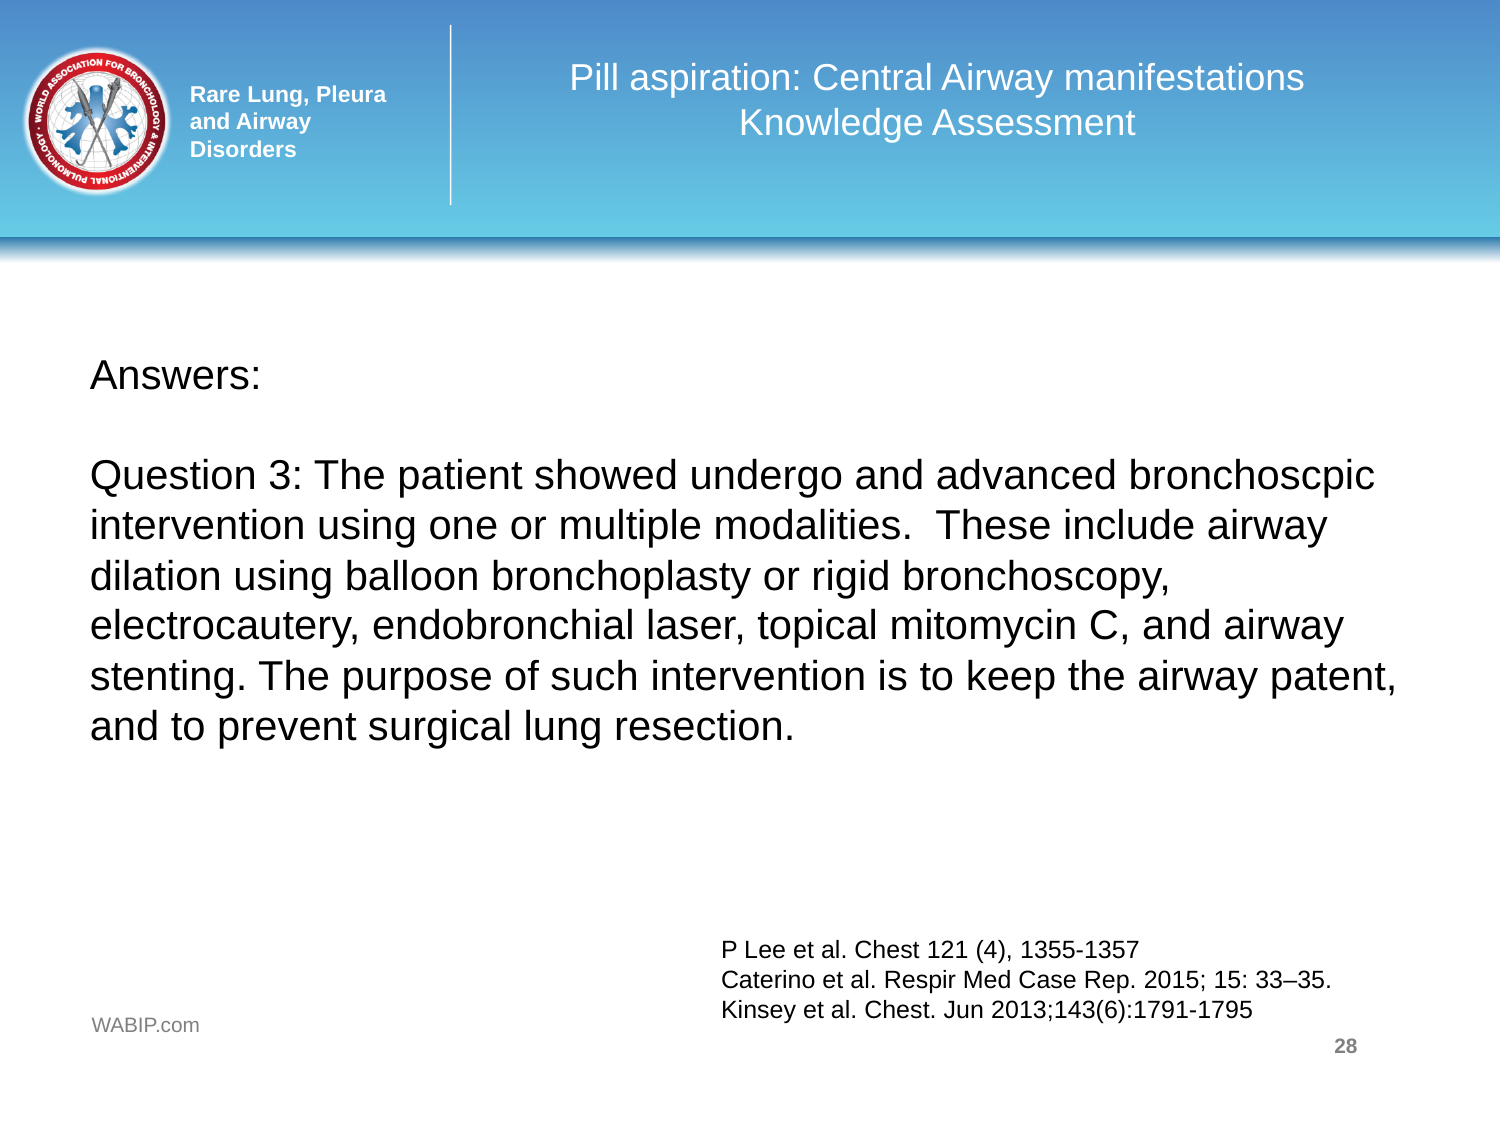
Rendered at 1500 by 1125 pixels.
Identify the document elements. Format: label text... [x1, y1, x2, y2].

text_box P Lee et al. Chest 121 (4), 1355-1357 Caterino et al. Respir Med Case Rep. 2015; 15: 33–35. Kinsey et al. Chest. Jun 2013;143(6):1791-1795 [706, 926, 1349, 1061]
title Pill aspiration: Central Airway manifestations Knowledge Assessment [450, 45, 1425, 233]
list Answers: Question 3: The patient showed undergo and advanced bronchoscpic intervention using one or multiple modalities. These include airway dilation using balloon bronchoplasty or rigid bronchoscopy, electrocautery, endobronchial laser, topical mitomycin C, and airway stenting. The purpose of such intervention is to keep the airway patent, and to prevent surgical lung resection. [75, 340, 1425, 938]
picture [0, 24, 193, 218]
